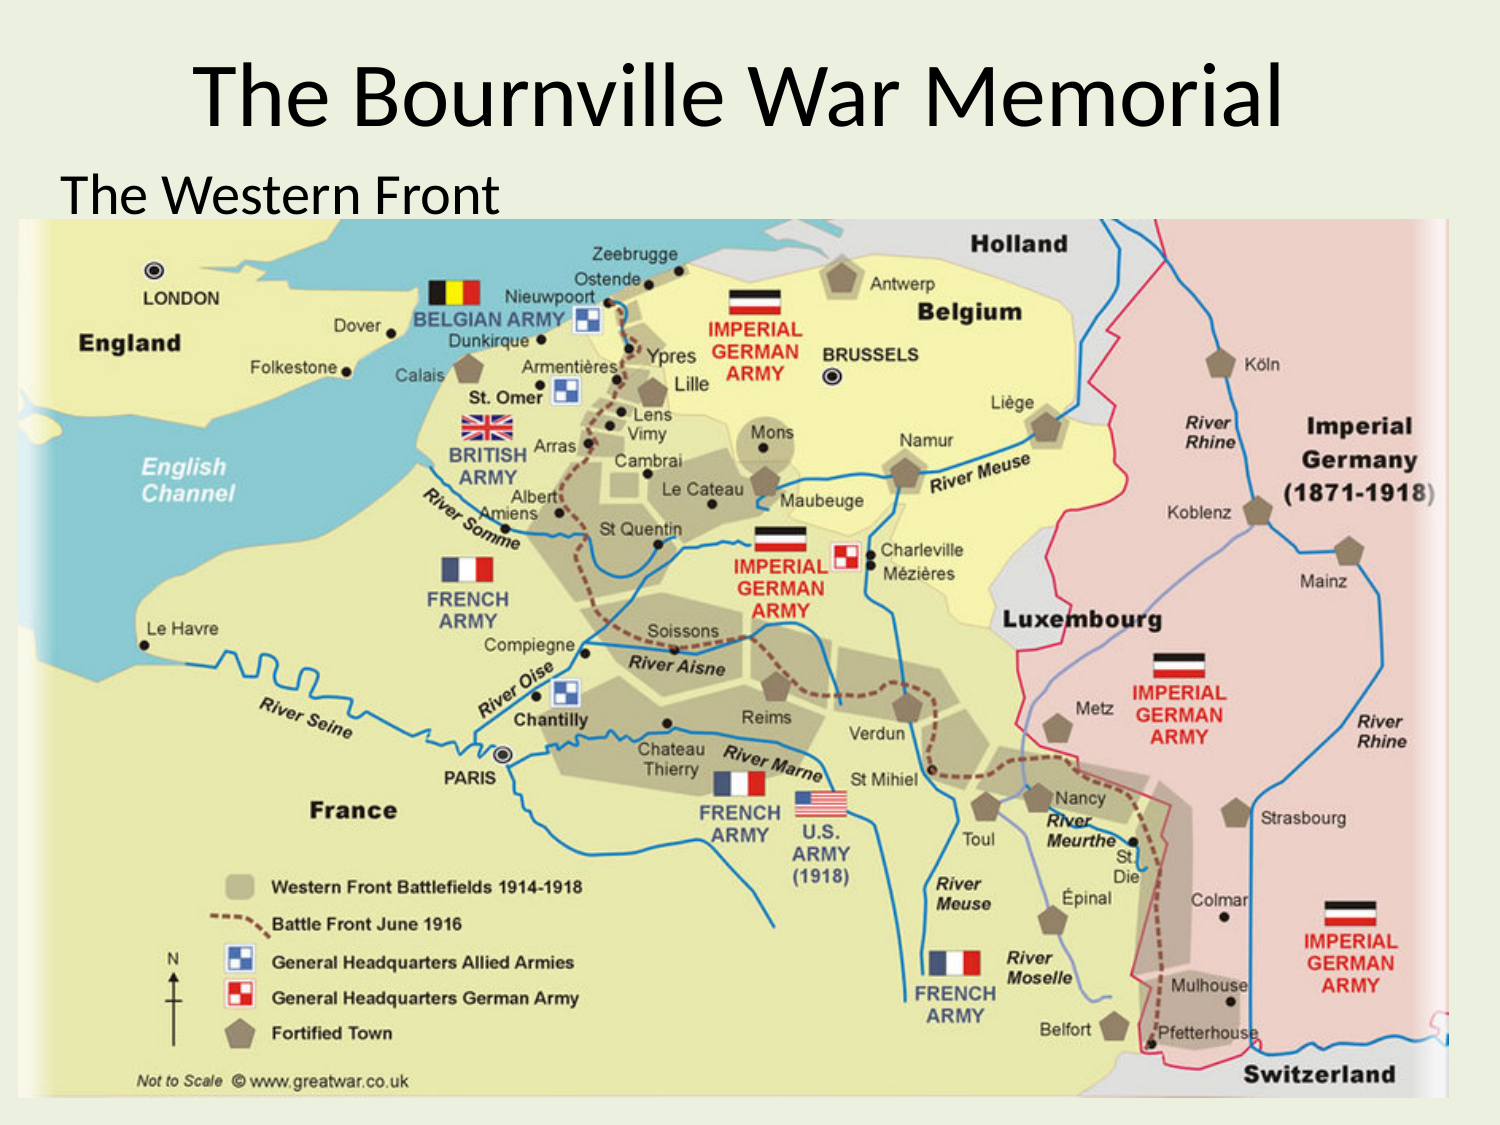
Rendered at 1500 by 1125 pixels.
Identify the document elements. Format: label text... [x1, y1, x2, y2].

picture [17, 219, 1449, 1098]
text_box The Western Front [53, 149, 550, 218]
title The Bournville War Memorial [52, 17, 1428, 162]
